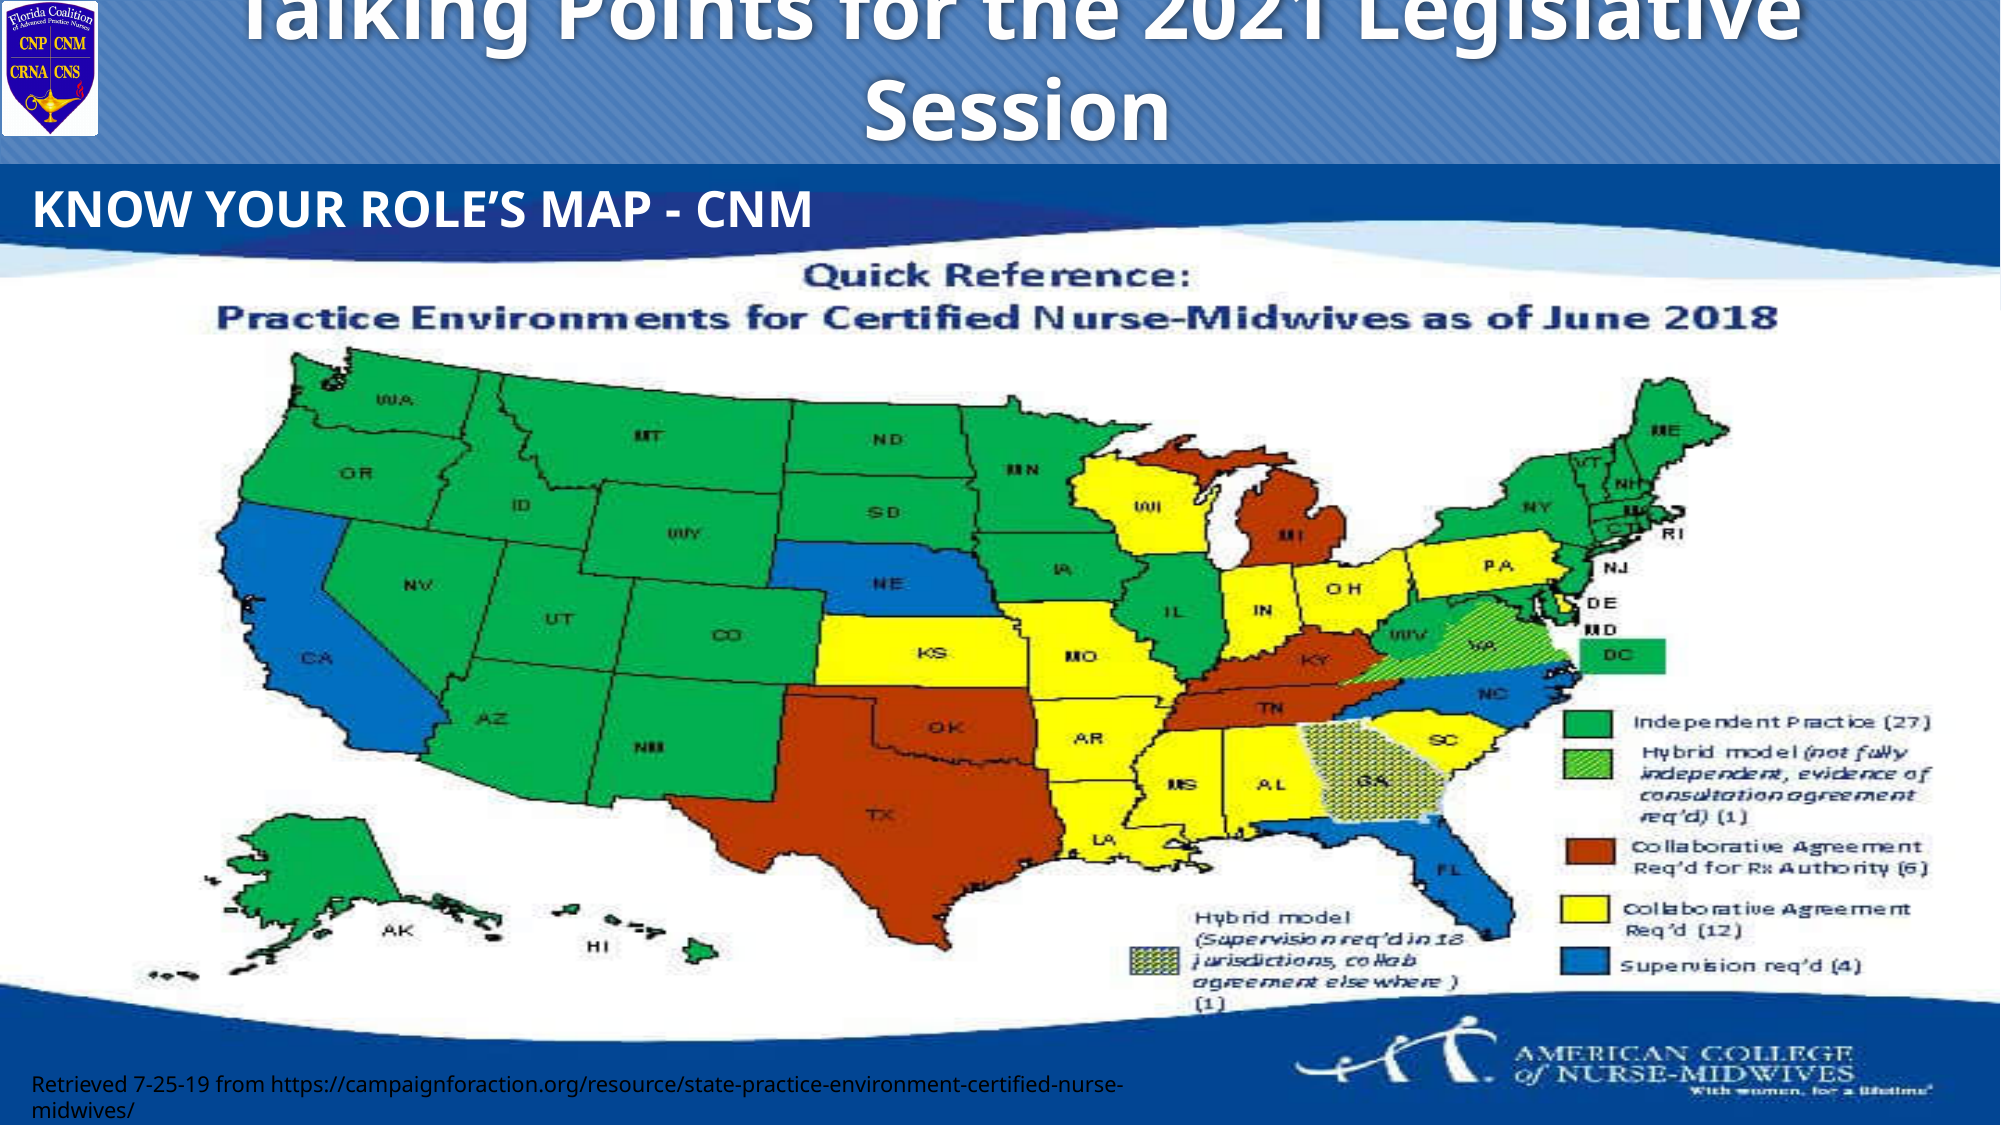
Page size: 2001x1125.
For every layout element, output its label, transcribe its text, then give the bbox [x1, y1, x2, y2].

title Talking Points for the 2021 Legislative Session [87, 0, 1950, 163]
picture [0, 163, 2000, 1125]
picture [1, 0, 99, 137]
